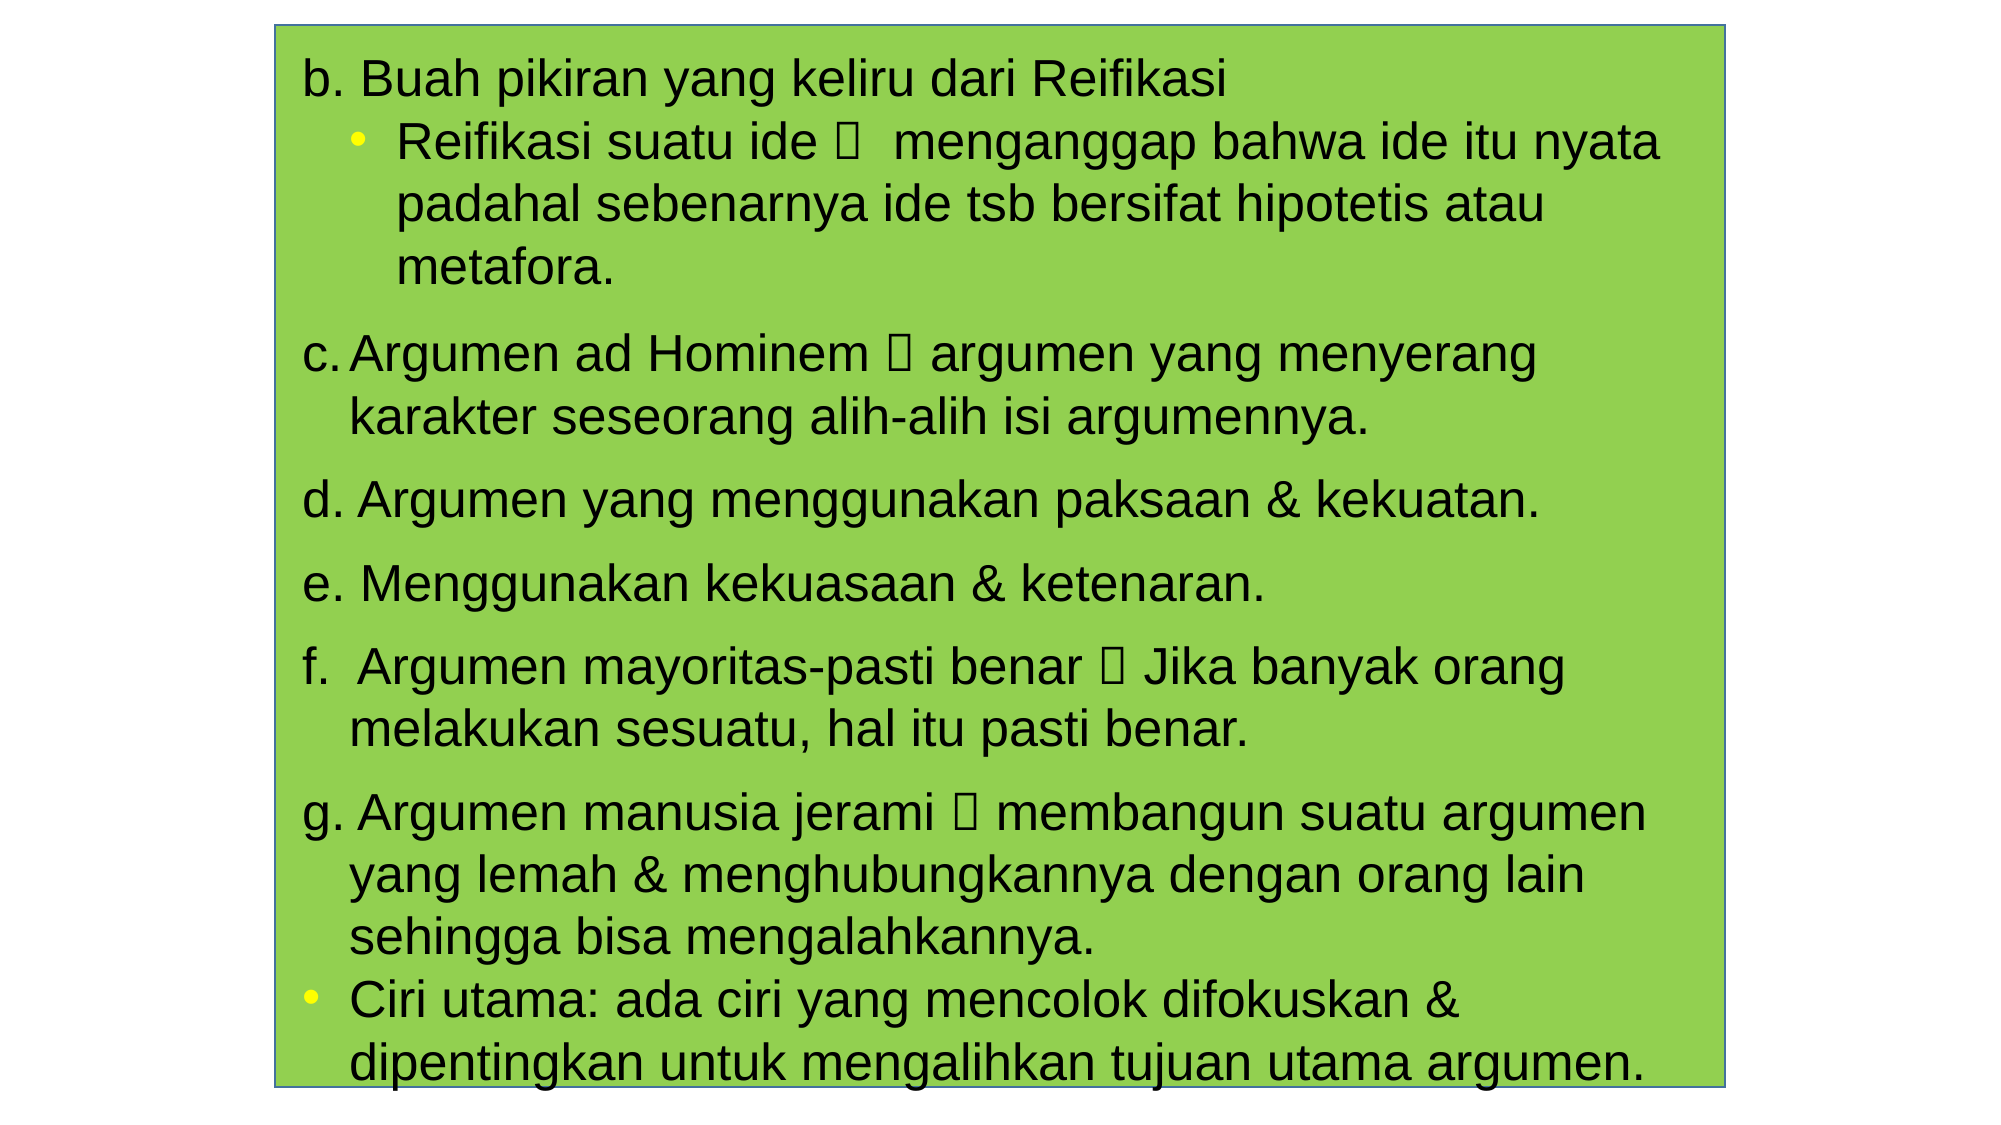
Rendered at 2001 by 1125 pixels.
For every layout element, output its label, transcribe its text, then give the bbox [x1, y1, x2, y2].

text_box [274, 24, 1726, 1088]
text_box b. Buah pikiran yang keliru dari Reifikasi Reifikasi suatu ide  menganggap bahwa ide itu nyata padahal sebenarnya ide tsb bersifat hipotetis atau metafora. c. Argumen ad Hominem  argumen yang menyerang karakter seseorang alih-alih isi argumennya. d. Argumen yang menggunakan paksaan & kekuatan. e. Menggunakan kekuasaan & ketenaran. f. Argumen mayoritas-pasti benar  Jika banyak orang melakukan sesuatu, hal itu pasti benar. g. Argumen manusia jerami  membangun suatu argumen yang lemah & menghubungkannya dengan orang lain sehingga bisa mengalahkannya. Ciri utama: ada ciri yang mencolok difokuskan & dipentingkan untuk mengalihkan tujuan utama argumen. [287, 37, 1725, 1125]
